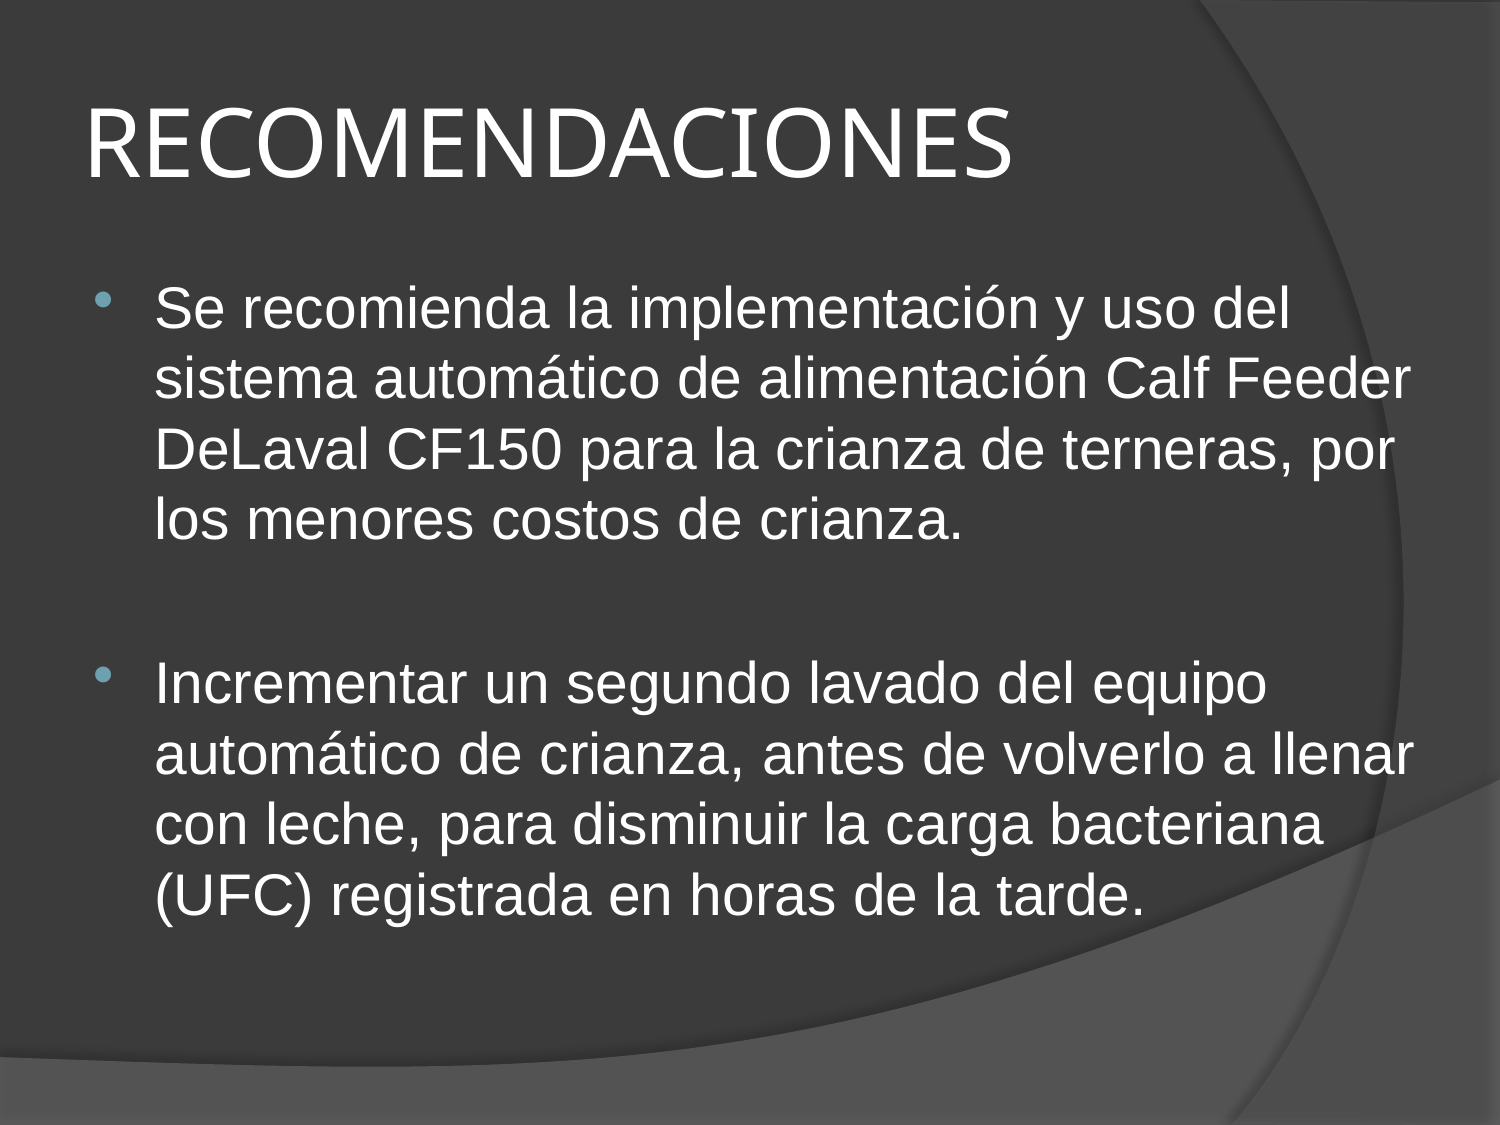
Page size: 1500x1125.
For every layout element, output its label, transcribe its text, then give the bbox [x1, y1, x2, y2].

title RECOMENDACIONES [75, 45, 1300, 233]
list Se recomienda la implementación y uso del sistema automático de alimentación Calf Feeder DeLaval CF150 para la crianza de terneras, por los menores costos de crianza. Incrementar un segundo lavado del equipo automático de crianza, antes de volverlo a llenar con leche, para disminuir la carga bacteriana (UFC) registrada en horas de la tarde. [75, 262, 1436, 1005]
